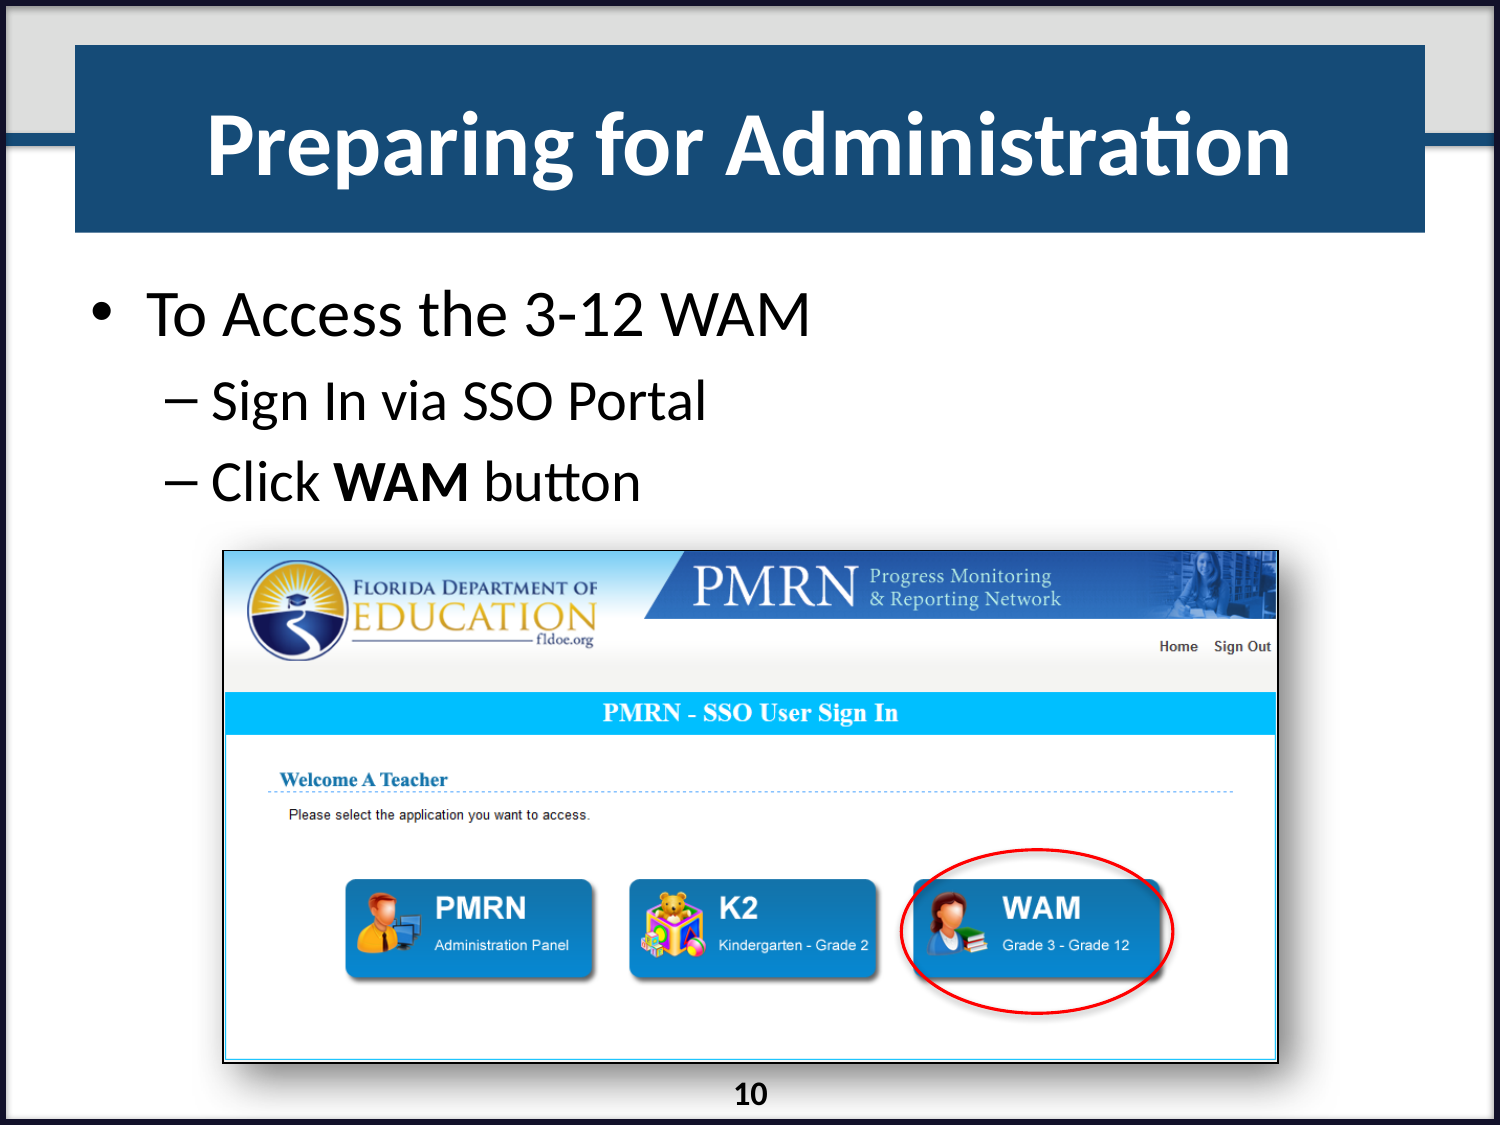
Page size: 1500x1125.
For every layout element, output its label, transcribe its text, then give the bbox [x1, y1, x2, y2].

slide_number 10 [575, 1071, 926, 1122]
picture [223, 551, 1278, 1063]
list To Access the 3-12 WAM Sign In via SSO Portal Click WAM button [75, 262, 1425, 1005]
title Preparing for Administration [75, 45, 1425, 233]
